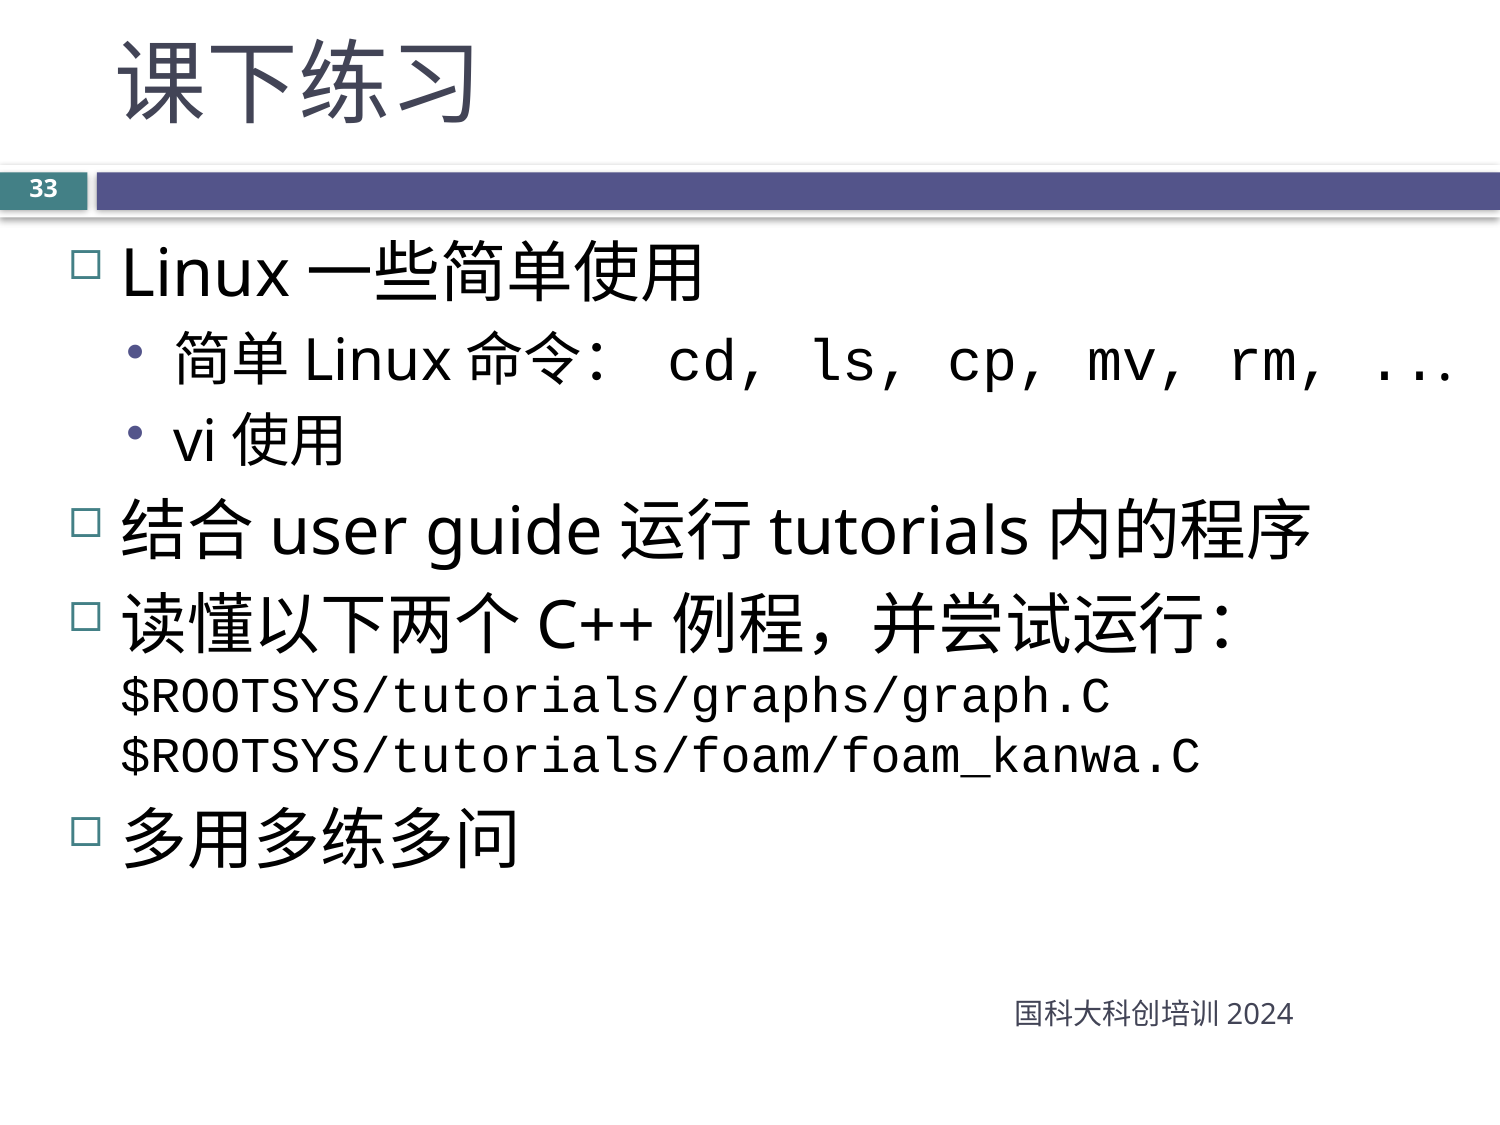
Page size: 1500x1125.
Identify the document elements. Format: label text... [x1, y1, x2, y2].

list Linux一些简单使用 简单Linux命令： cd, ls, cp, mv, rm, ... vi使用 结合user guide运行tutorials内的程序 读懂以下两个C++例程，并尝试运行： $ROOTSYS/tutorials/graphs/graph.C $ROOTSYS/tutorials/foam/foam_kanwa.C 多用多练多问 [53, 222, 1500, 1083]
title 课下练习 [99, 0, 1438, 162]
slide_number 33 [0, 169, 88, 210]
